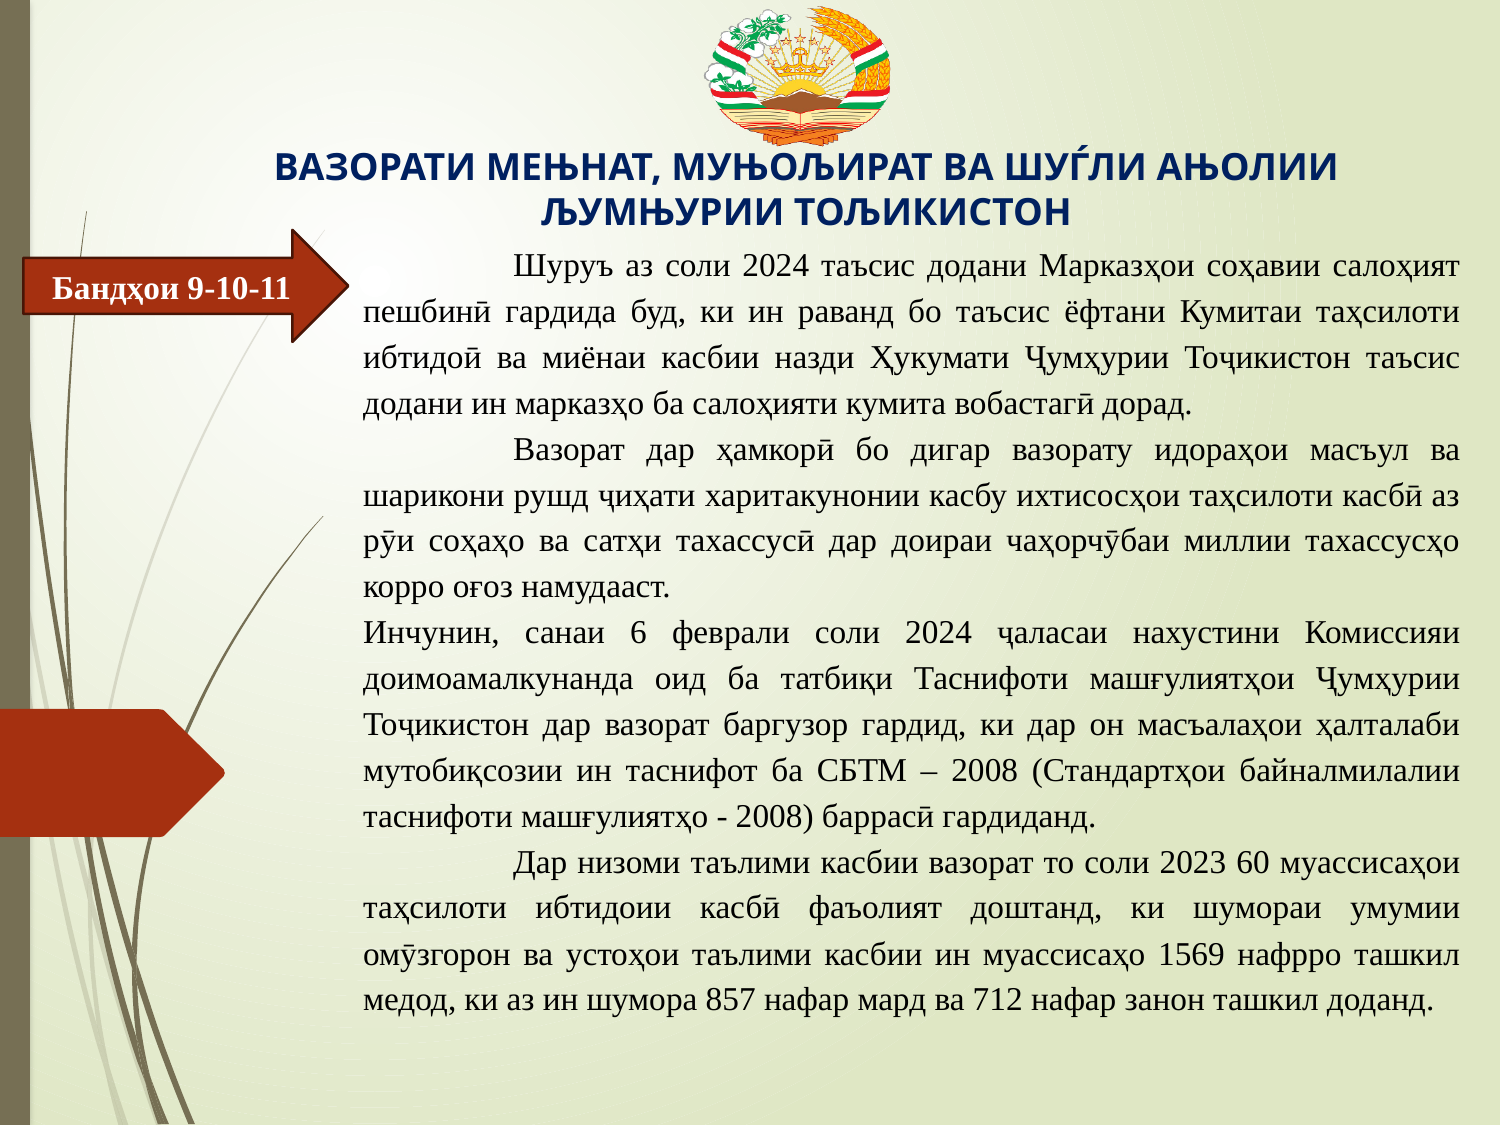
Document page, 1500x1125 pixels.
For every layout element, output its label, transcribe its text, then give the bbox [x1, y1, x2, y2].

text_box Бандҳои 9-10-11 [22, 228, 348, 344]
text_box ВАЗОРАТИ МЕЊНАТ, МУЊОЉИРАТ ВА ШУЃЛИ АЊОЛИИ ЉУМЊУРИИ ТОЉИКИСТОН [200, 146, 1412, 230]
text_box Шуруъ аз соли 2024 таъсис додани Марказҳои соҳавии салоҳият пешбинӣ гардида буд, ки ин раванд бо таъсис ёфтани Кумитаи таҳсилоти ибтидоӣ ва миёнаи касбии назди Ҳукумати Ҷумҳурии Тоҷикистон таъсис додани ин марказҳо ба салоҳияти кумита вобастагӣ дорад. Вазорат дар ҳамкорӣ бо дигар вазорату идораҳои масъул ва шарикони рушд ҷиҳати харитакунонии касбу ихтисосҳои таҳсилоти касбӣ аз рӯи соҳаҳо ва сатҳи тахассусӣ дар доираи чаҳорчӯбаи миллии тахассусҳо корро оғоз намудааст. Инчунин, санаи 6 феврали соли 2024 ҷаласаи нахустини Комиссияи доимоамалкунанда оид ба татбиқи Таснифоти машғулиятҳои Ҷумҳурии Тоҷикистон дар вазорат баргузор гардид, ки дар он масъалаҳои ҳалталаби мутобиқсозии ин таснифот ба СБТМ – 2008 (Стандартҳои байналмилалии таснифоти машғулиятҳо - 2008) баррасӣ гардиданд. Дар низоми таълими касбии вазорат то соли 2023 60 муассисаҳои таҳсилоти ибтидоии касбӣ фаъолият доштанд, ки шумораи умумии омӯзгорон ва устоҳои таълими касбии ин муассисаҳо 1569 нафрро ташкил медод, ки аз ин шумора 857 нафар мард ва 712 нафар занон ташкил доданд. [348, 229, 1477, 1088]
picture [702, 4, 892, 147]
subtitle [46, 667, 348, 750]
